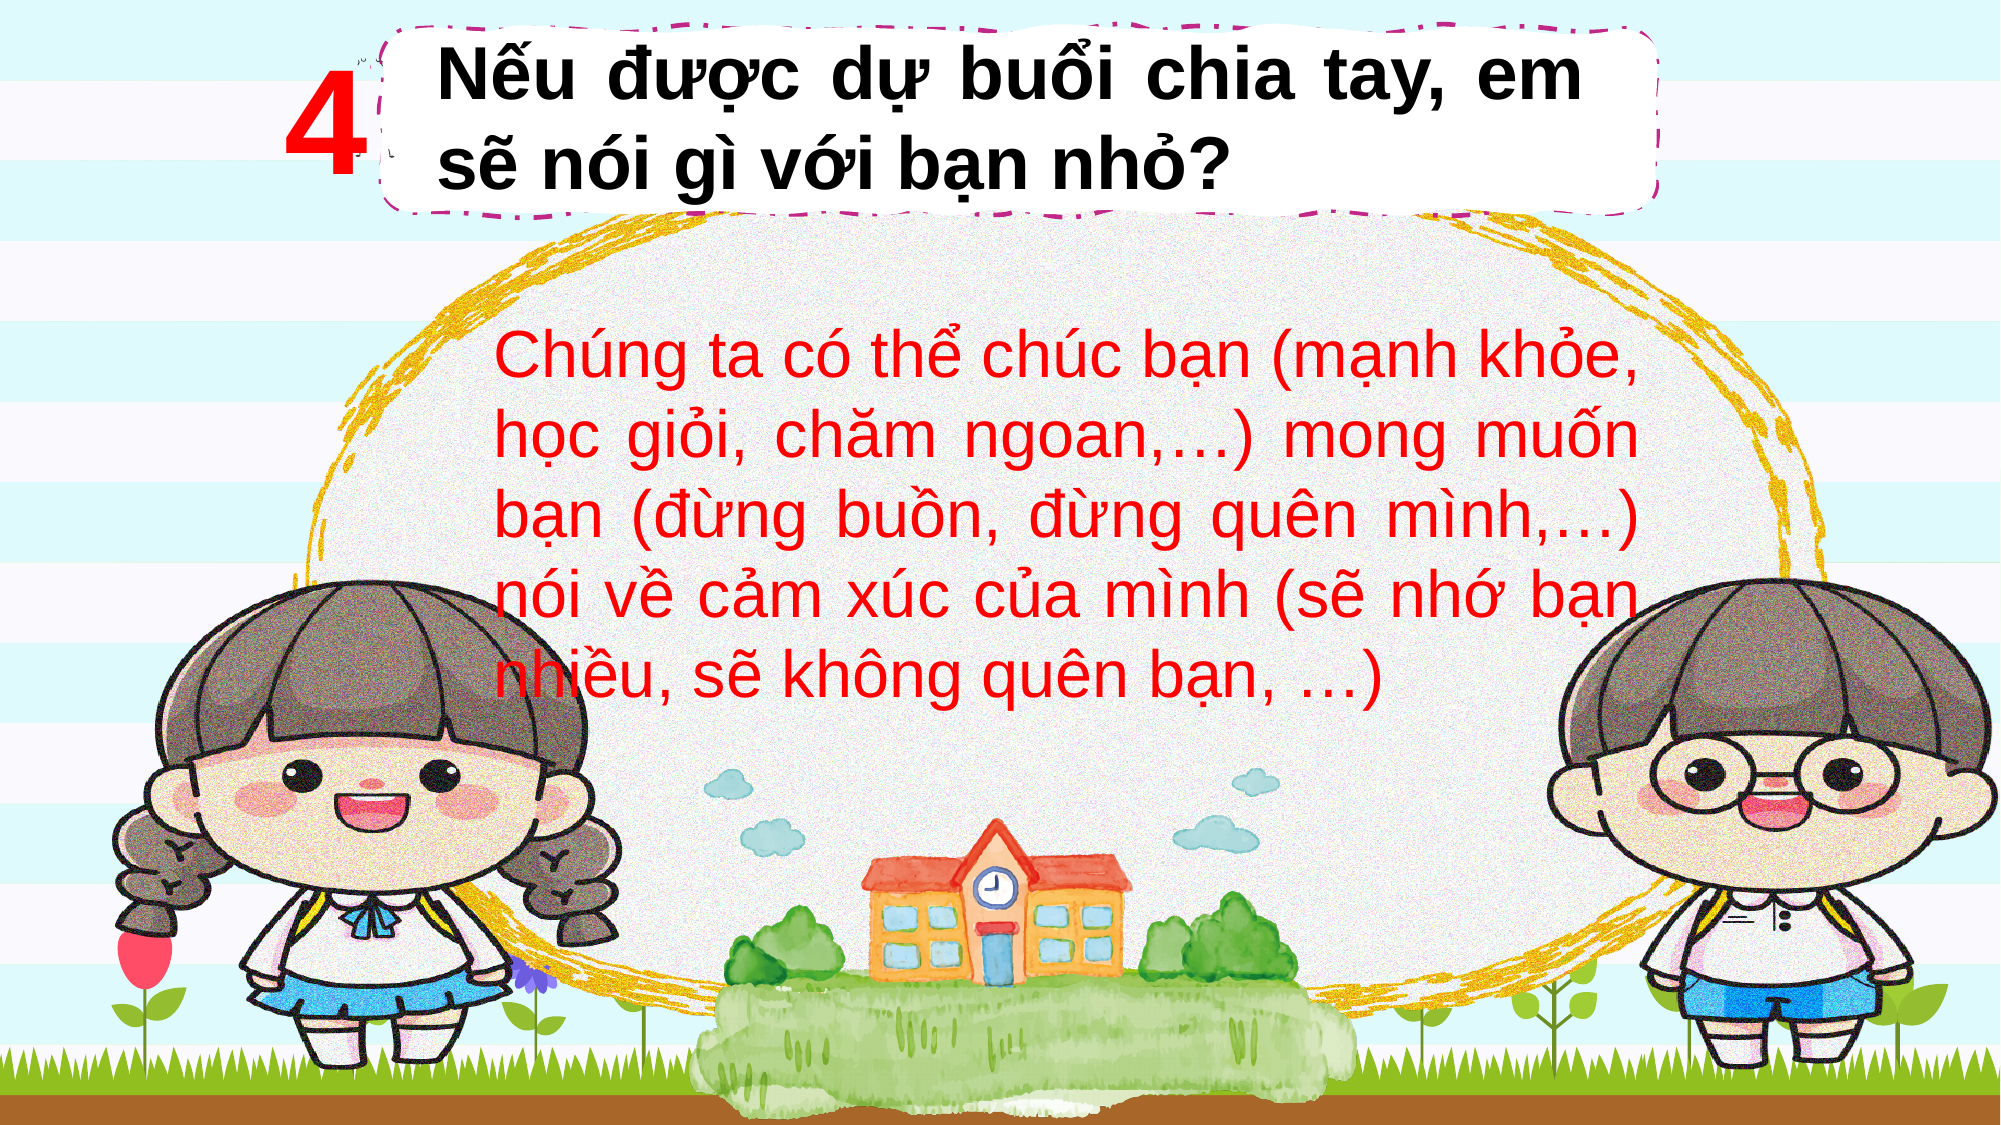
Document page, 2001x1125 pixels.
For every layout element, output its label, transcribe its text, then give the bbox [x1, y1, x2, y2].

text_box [355, 17, 1657, 215]
text_box 4 [269, 17, 355, 147]
picture [112, 0, 2001, 1120]
